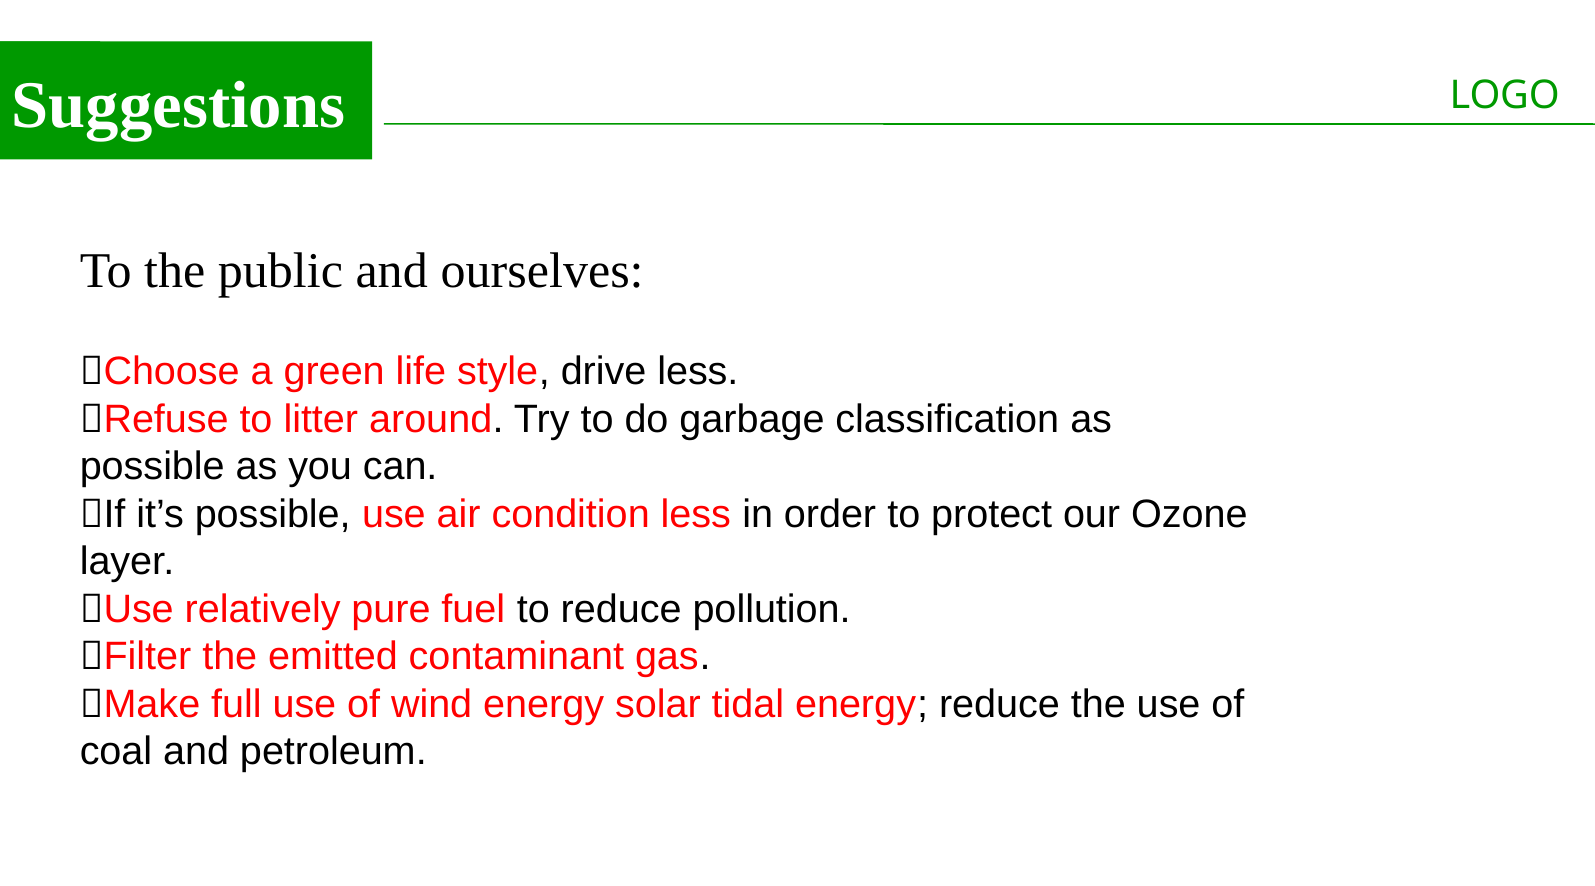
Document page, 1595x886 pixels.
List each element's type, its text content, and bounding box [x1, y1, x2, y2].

text_box To the public and ourselves: Choose a green life style, drive less. Refuse to litter around. Try to do garbage classification as possible as you can. If it’s possible, use air condition less in order to protect our Ozone layer. Use relatively pure fuel to reduce pollution. Filter the emitted contaminant gas. Make full use of wind energy solar tidal energy; reduce the use of coal and petroleum. [65, 230, 1282, 780]
text_box Suggestions [0, 41, 373, 160]
